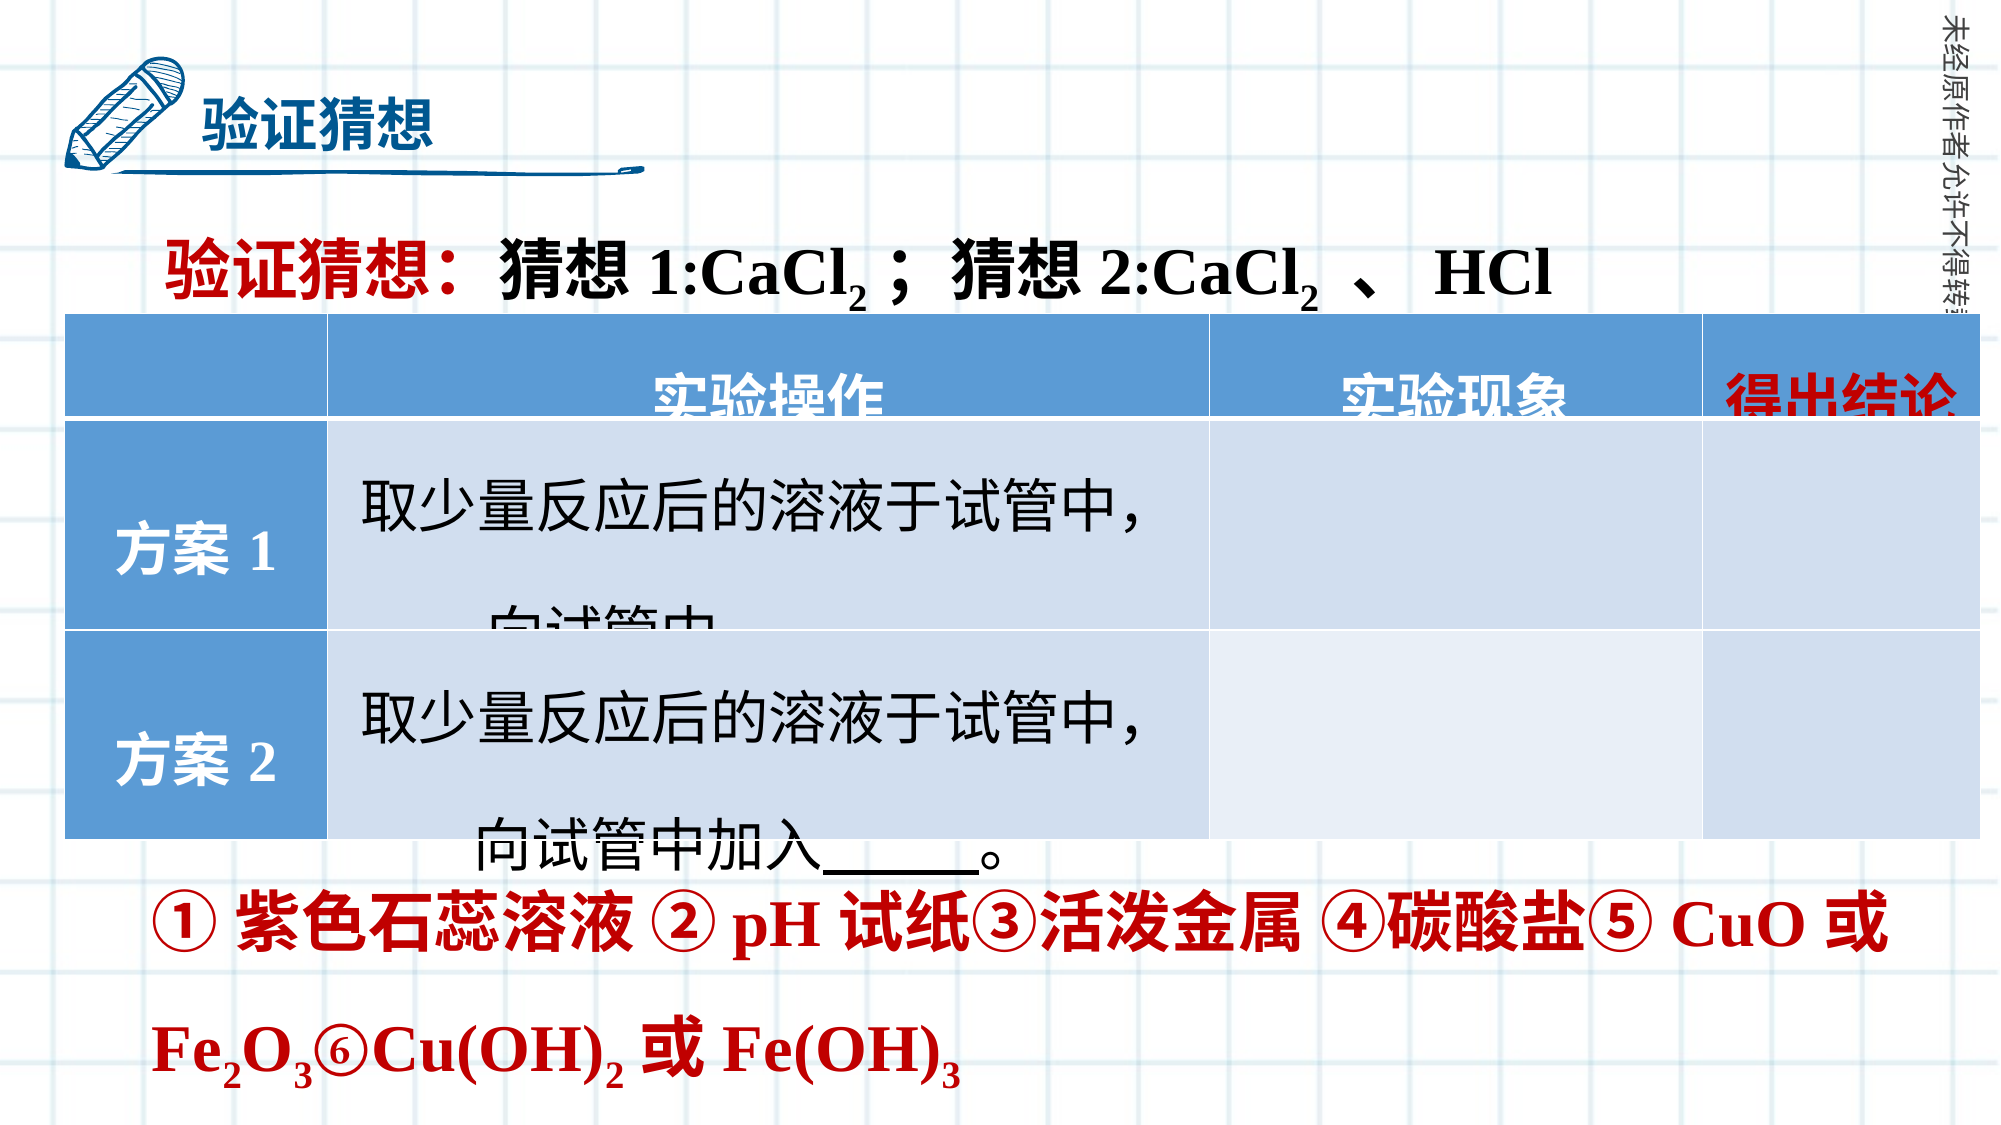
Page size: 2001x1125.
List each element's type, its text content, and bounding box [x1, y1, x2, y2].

text_box ①紫色石蕊溶液 ②pH试纸③活泼金属 ④碳酸盐⑤CuO或Fe2O3⑥Cu(OH)2或Fe(OH)3 [137, 841, 1922, 1104]
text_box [64, 56, 645, 176]
table_header 得出结论 [1703, 314, 1980, 416]
picture [0, 0, 2001, 1125]
table_cell [1703, 631, 1980, 839]
table_header [65, 314, 327, 416]
table_header 实验操作 [328, 314, 1209, 416]
table_cell [1210, 631, 1702, 839]
table_cell 取少量反应后的溶液于试管中，向试管中 。 [328, 421, 1209, 629]
table_cell 方案2 [65, 631, 327, 839]
table_cell 方案1 [65, 421, 327, 629]
table_header 实验现象 [1210, 314, 1702, 416]
table_cell [1703, 421, 1980, 629]
table_cell 取少量反应后的溶液于试管中，向试管中加入 。 [328, 631, 1209, 839]
text_box 验证猜想：猜想1:CaCl2；猜想2:CaCl2 、HCl [149, 175, 1745, 313]
table_cell [1210, 421, 1702, 629]
